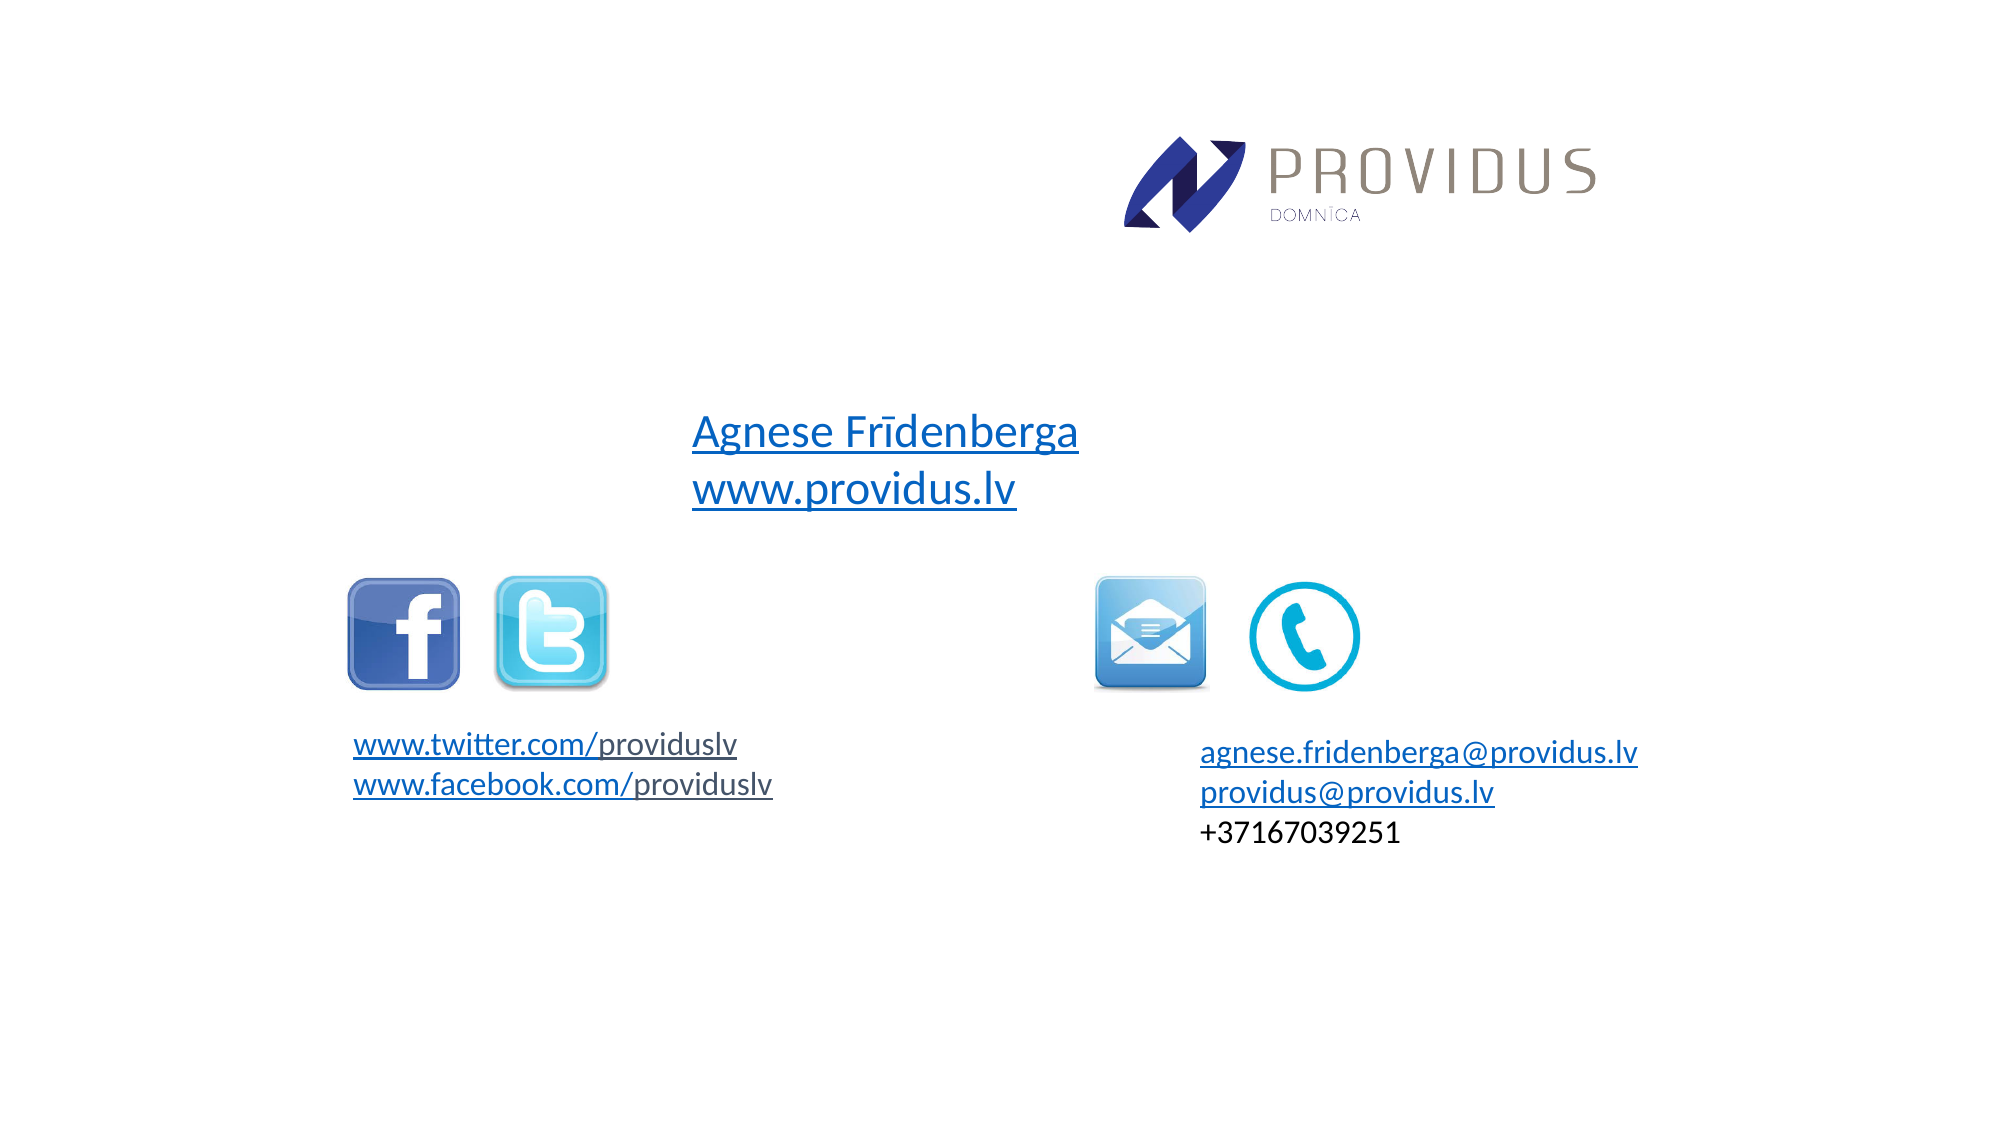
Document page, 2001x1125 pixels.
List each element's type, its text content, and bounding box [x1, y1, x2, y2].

picture [1257, 589, 1353, 684]
picture [314, 572, 611, 693]
picture [1094, 573, 1210, 693]
picture [1110, 124, 1610, 244]
text_box Agnese Frīdenberga www.providus.lv [677, 392, 1382, 522]
text_box www.twitter.com/providuslv www.facebook.com/providuslv [338, 714, 811, 810]
text_box agnese.fridenberga@providus.lv providus@providus.lv +37167039251 [1185, 723, 1670, 858]
picture [1248, 580, 1361, 693]
